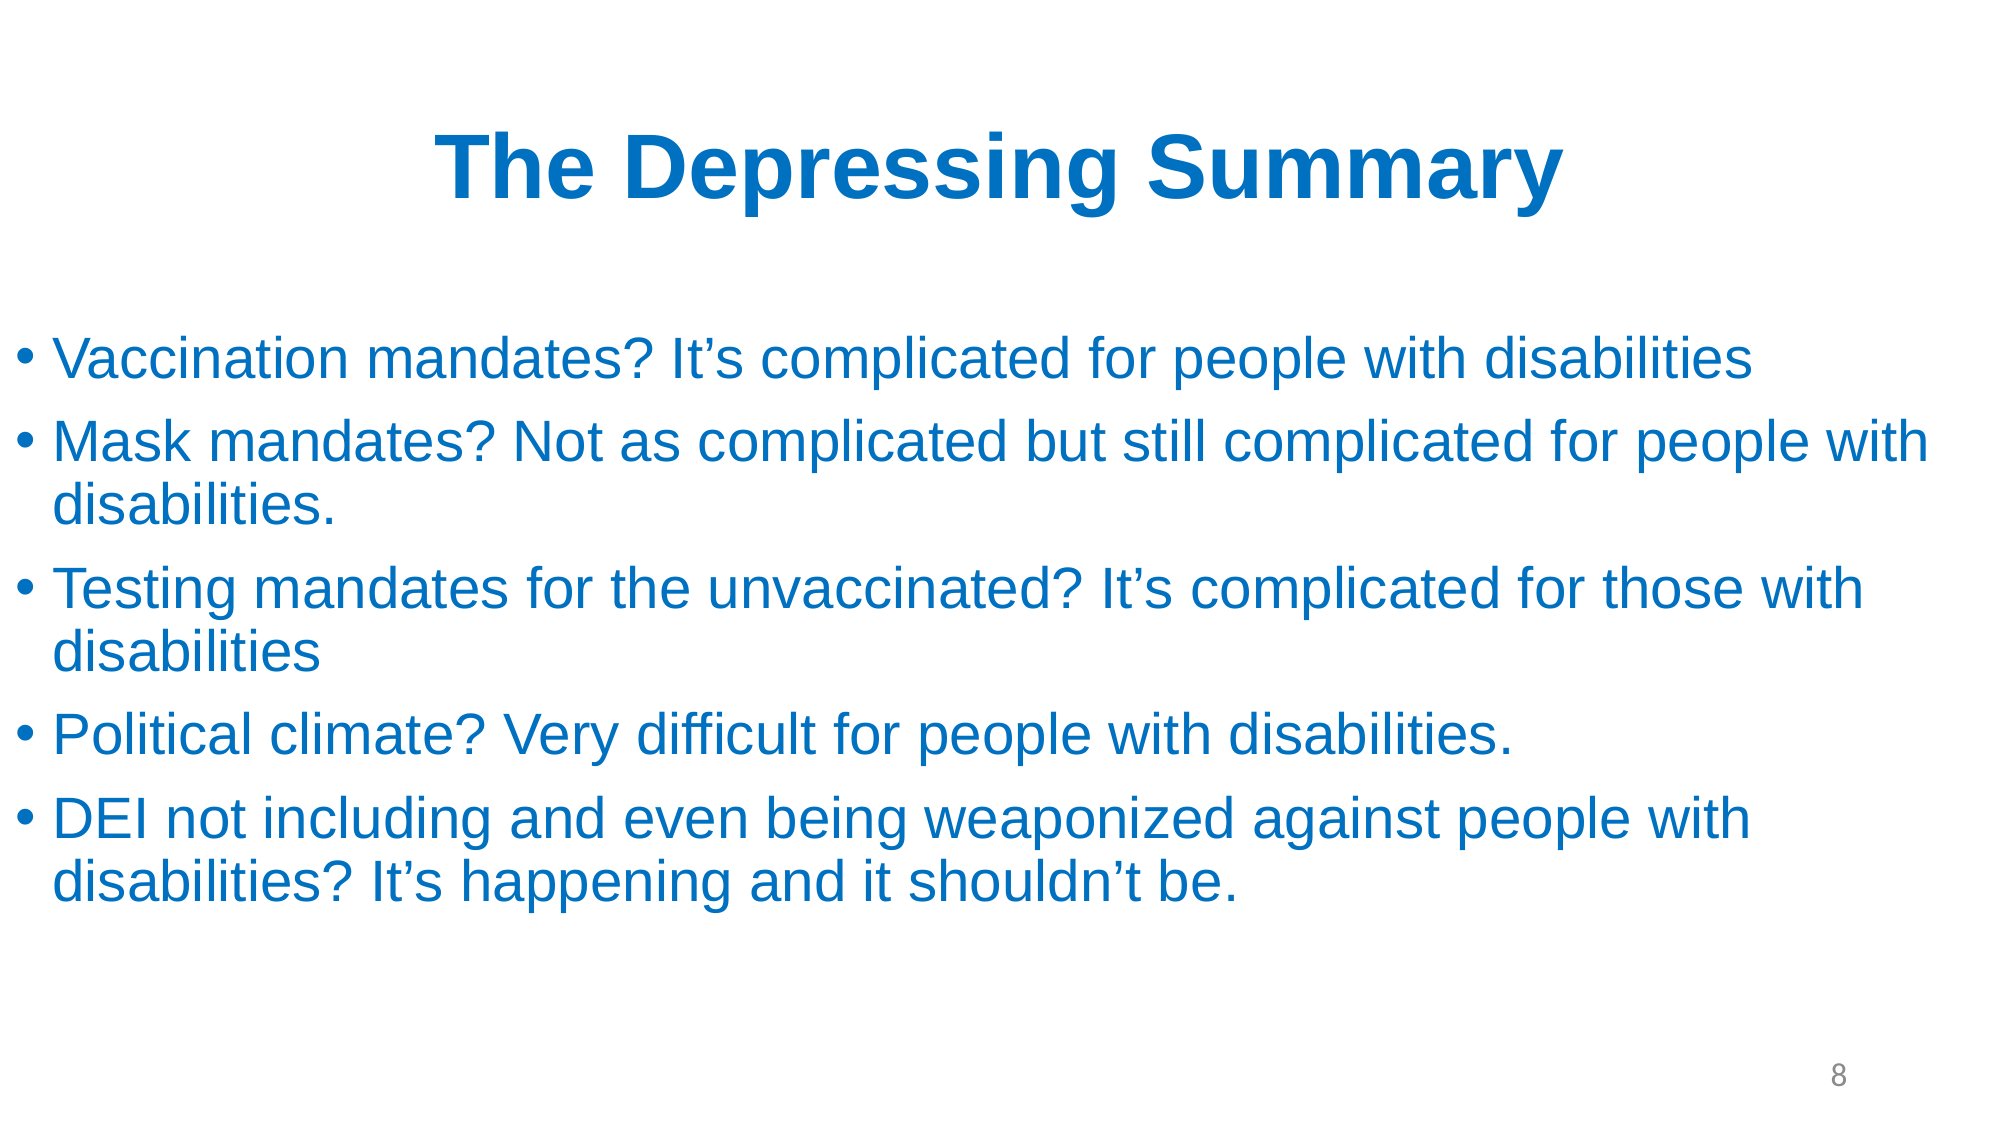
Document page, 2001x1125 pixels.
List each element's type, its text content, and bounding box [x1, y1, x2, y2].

slide_number 8 [1412, 1042, 1863, 1103]
title The Depressing Summary [137, 59, 1863, 229]
list Vaccination mandates? It’s complicated for people with disabilities Mask mandates? Not as complicated but still complicated for people with disabilities. Testing mandates for the unvaccinated? It’s complicated for those with disabilities Political climate? Very difficult for people with disabilities. DEI not including and even being weaponized against people with disabilities? It’s happening and it shouldn’t be. [0, 229, 2000, 1076]
